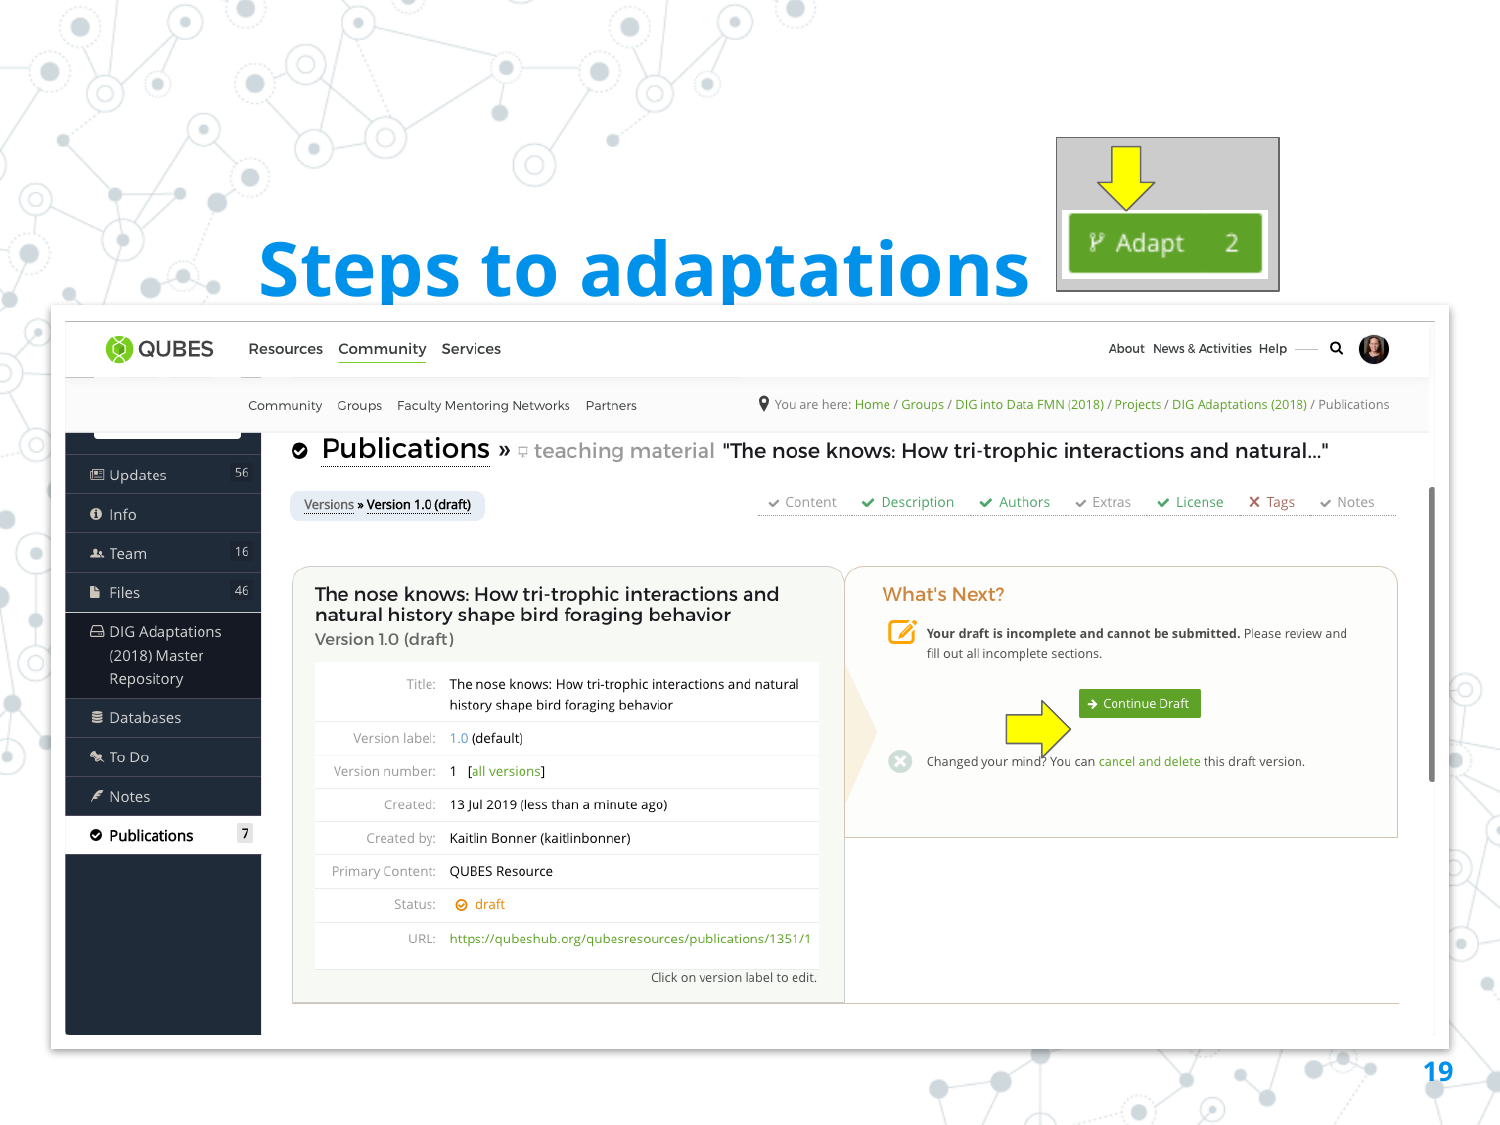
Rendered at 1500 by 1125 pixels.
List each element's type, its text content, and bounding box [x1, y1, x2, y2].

picture [1062, 210, 1269, 279]
picture [0, 0, 1500, 1125]
slide_number 19 [1378, 1038, 1469, 1125]
text_box [1056, 137, 1280, 172]
text_box [1097, 146, 1155, 209]
picture [64, 319, 1436, 1036]
title Steps to adaptations [244, 172, 1475, 327]
